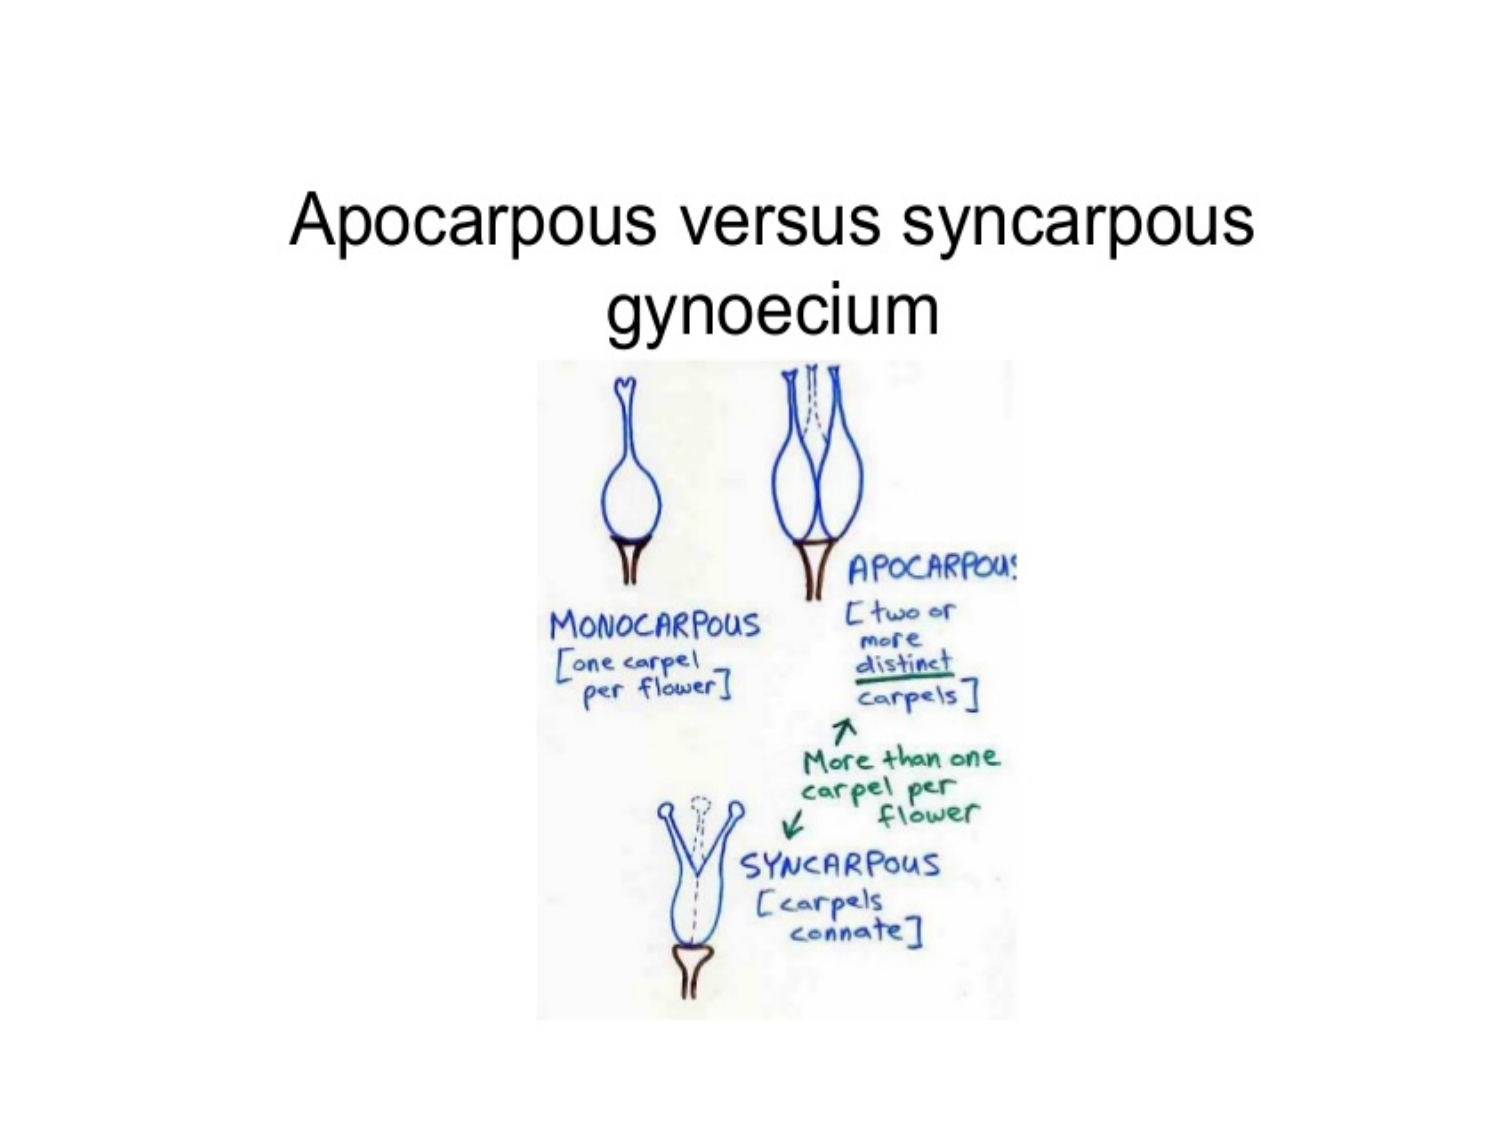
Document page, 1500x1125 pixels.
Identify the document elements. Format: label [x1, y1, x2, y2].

picture [206, 148, 1341, 1059]
